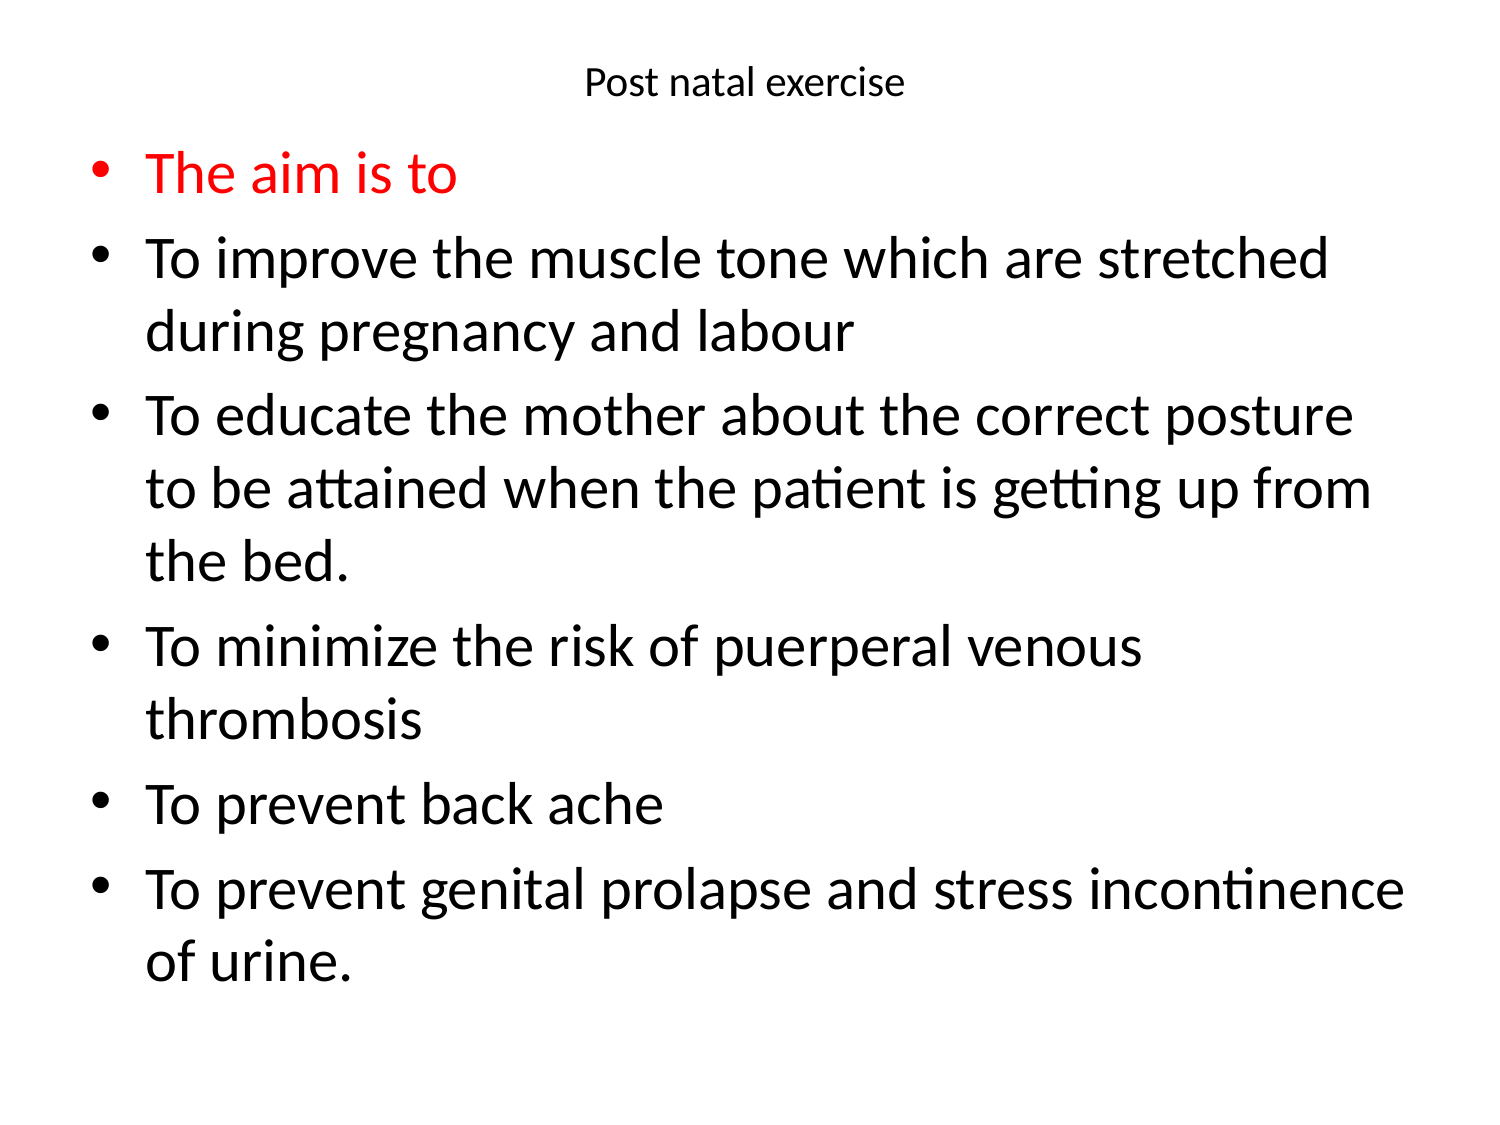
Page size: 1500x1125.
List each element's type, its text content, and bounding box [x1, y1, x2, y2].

list The aim is to To improve the muscle tone which are stretched during pregnancy and labour To educate the mother about the correct posture to be attained when the patient is getting up from the bed. To minimize the risk of puerperal venous thrombosis To prevent back ache To prevent genital prolapse and stress incontinence of urine. [75, 125, 1425, 1005]
title Post natal exercise [75, 45, 1425, 113]
